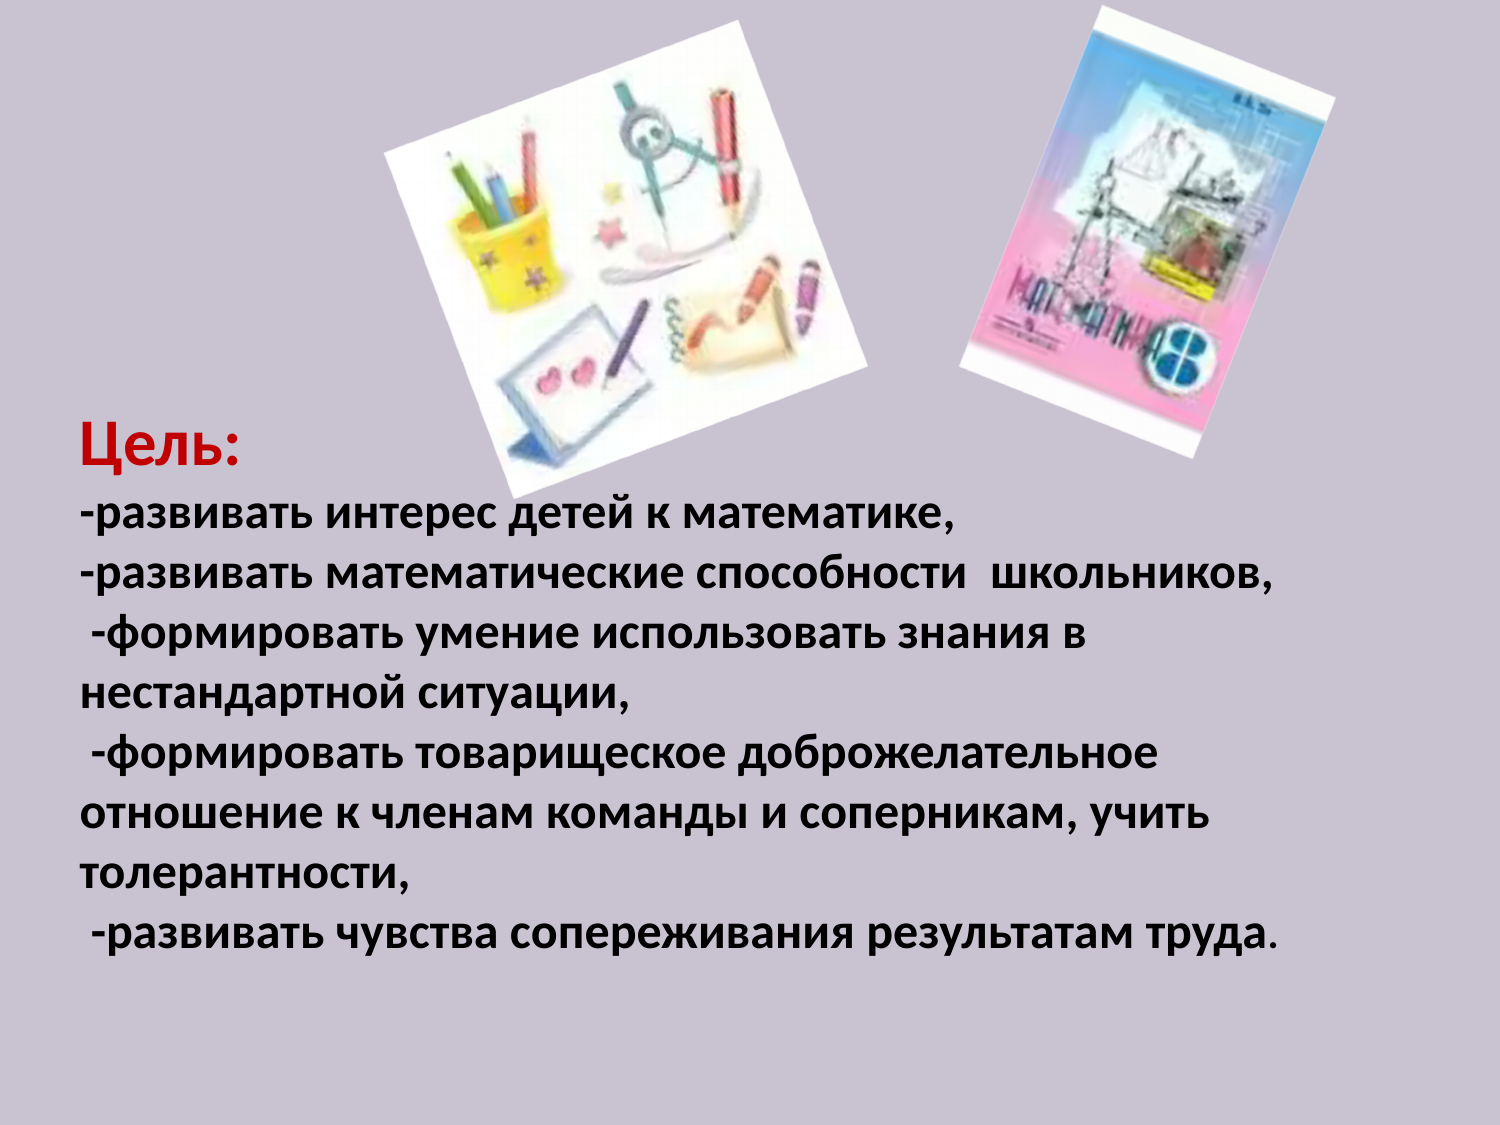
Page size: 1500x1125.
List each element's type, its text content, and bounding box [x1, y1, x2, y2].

picture [385, 21, 867, 498]
picture [961, 7, 1334, 457]
text_box Цель: -развивать интерес детей к математике, -развивать математические способности школьников, -формировать умение использовать знания в нестандартной ситуации, -формировать товарищеское доброжелательное отношение к членам команды и соперникам, учить толерантности, -развивать чувства сопереживания результатам труда. [64, 231, 1341, 967]
